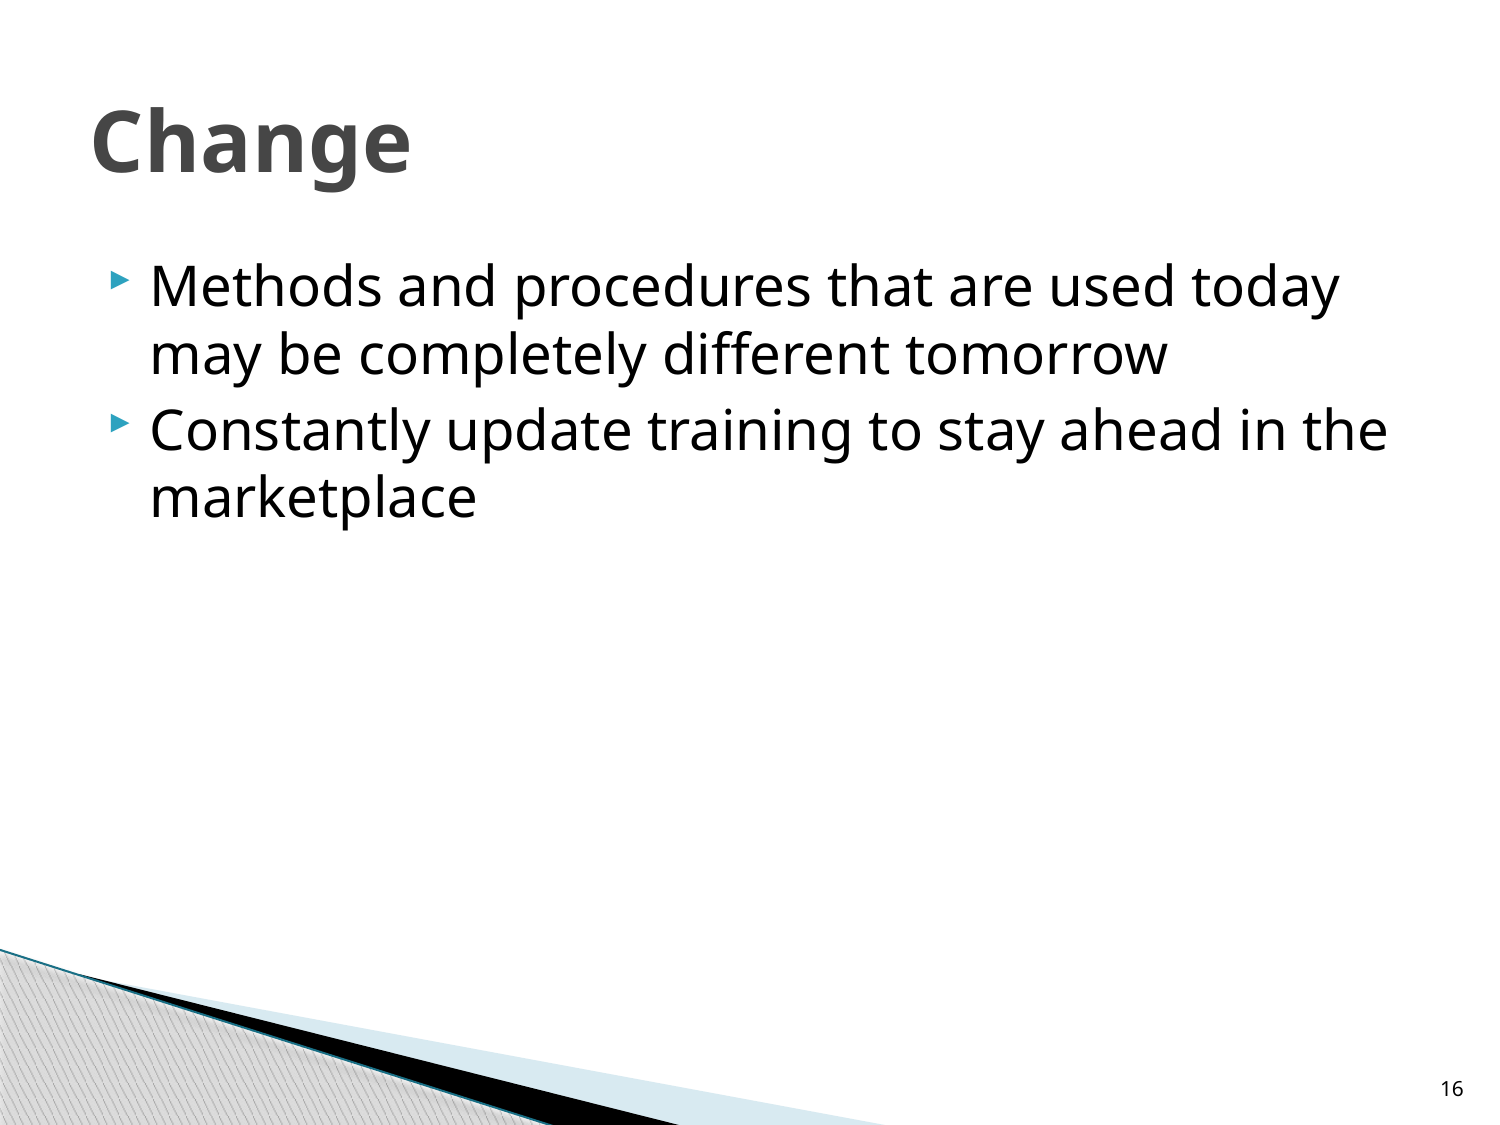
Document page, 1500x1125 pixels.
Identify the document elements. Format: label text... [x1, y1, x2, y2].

title Change [75, 45, 1425, 233]
list Methods and procedures that are used today may be completely different tomorrow Constantly update training to stay ahead in the marketplace [75, 243, 1425, 986]
slide_number 16 [1418, 1051, 1479, 1112]
